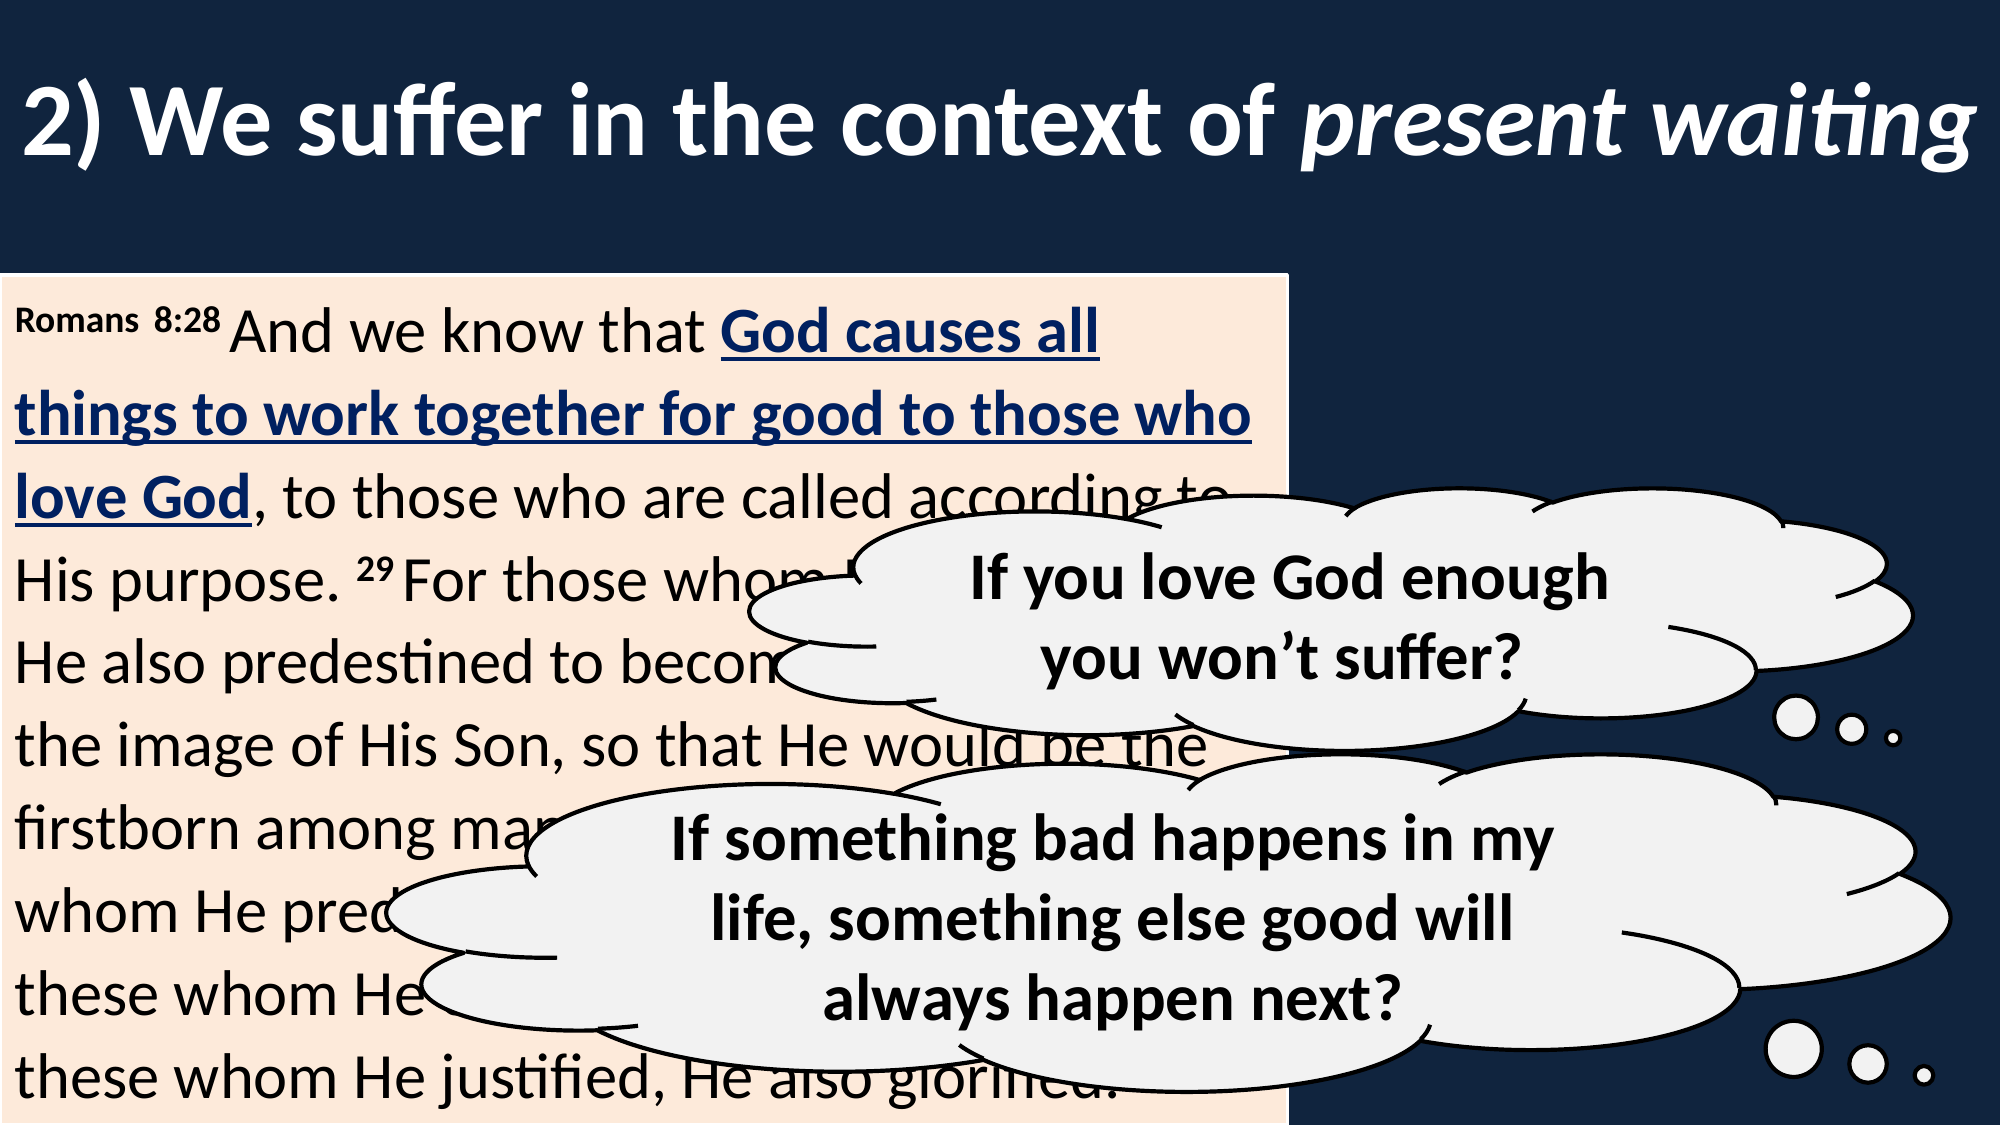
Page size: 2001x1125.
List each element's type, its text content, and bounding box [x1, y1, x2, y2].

text_box If something bad happens in my life, something else good will always happen next? [384, 752, 1953, 1095]
text_box 2) We suffer in the context of present waiting [0, 13, 2000, 215]
text_box Romans 8:28 And we know that God causes all things to work together for good to those who love God, to those who are called according to His purpose. 29 For those whom He foreknew, He also predestined to become conformed to the image of His Son, so that He would be the firstborn among many brethren; 30 and these whom He predestined, He also called; and these whom He called, He also justified; and these whom He justified, He also glorified. [0, 273, 1289, 1125]
text_box If you love God enough you won’t suffer? [747, 486, 1916, 753]
